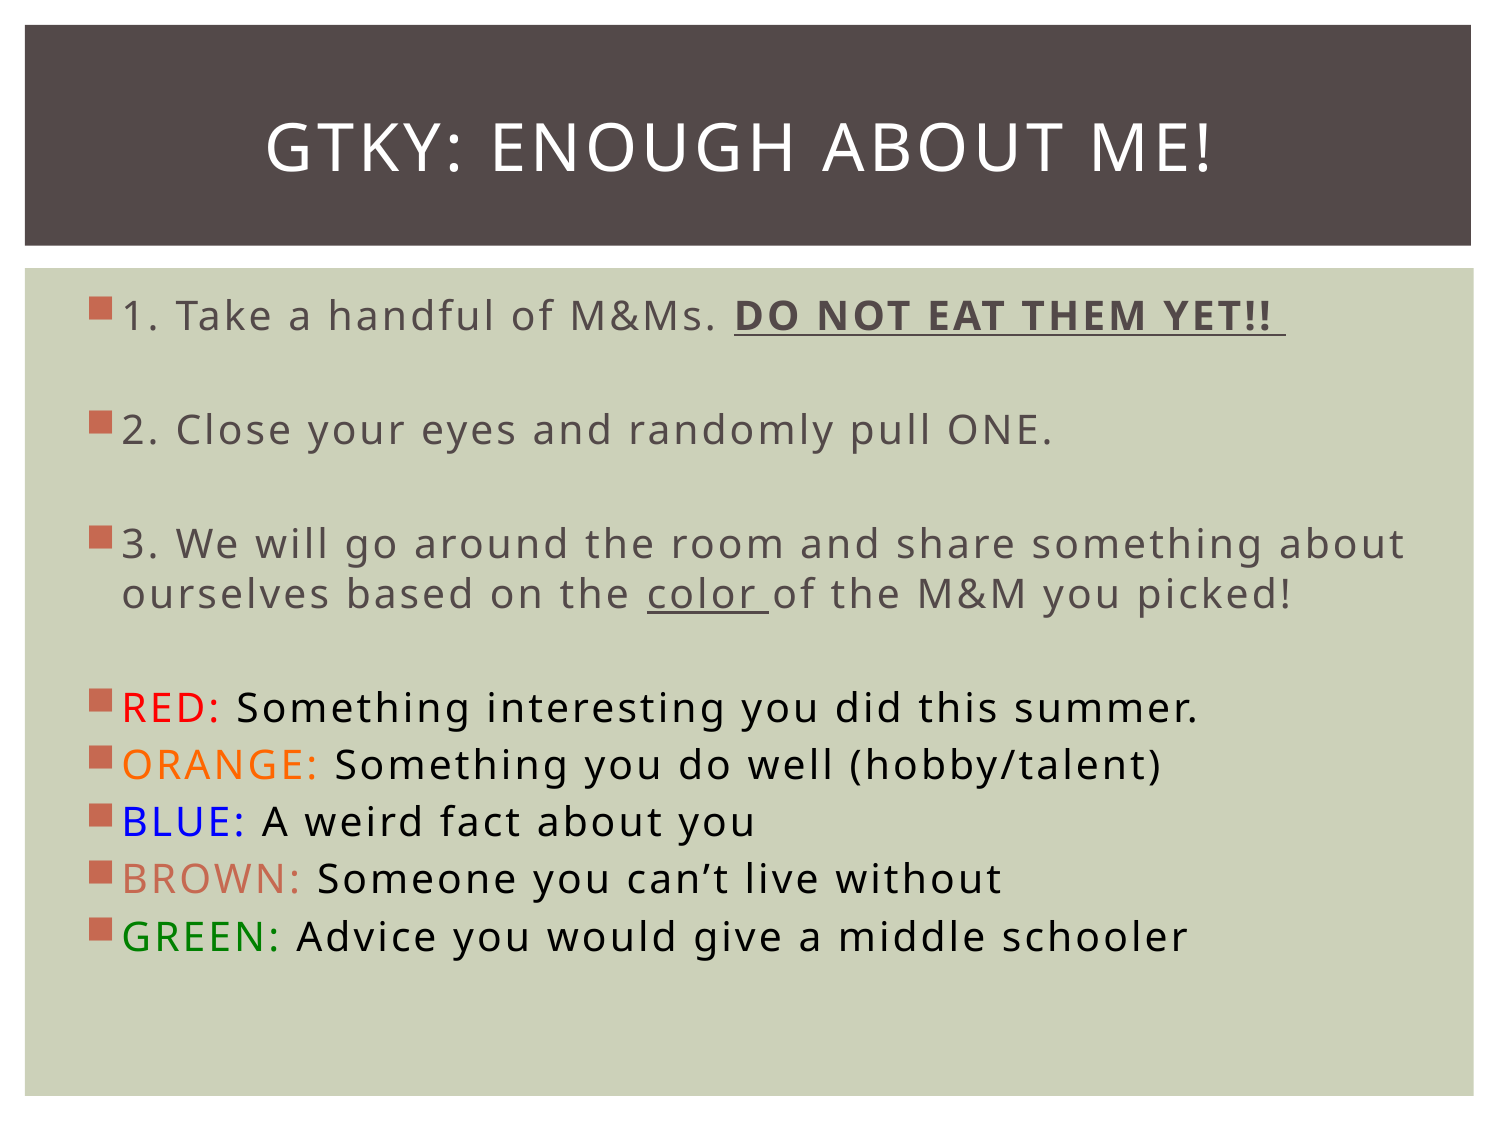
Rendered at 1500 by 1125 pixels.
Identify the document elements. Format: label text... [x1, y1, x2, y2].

title GTKY: Enough about me! [62, 58, 1438, 232]
list 1. Take a handful of M&Ms. DO NOT EAT THEM YET!! 2. Close your eyes and randomly pull ONE. 3. We will go around the room and share something about ourselves based on the color of the M&M you picked! RED: Something interesting you did this summer. ORANGE: Something you do well (hobby/talent) BLUE: A weird fact about you BROWN: Someone you can’t live without GREEN: Advice you would give a middle schooler [62, 281, 1442, 1005]
